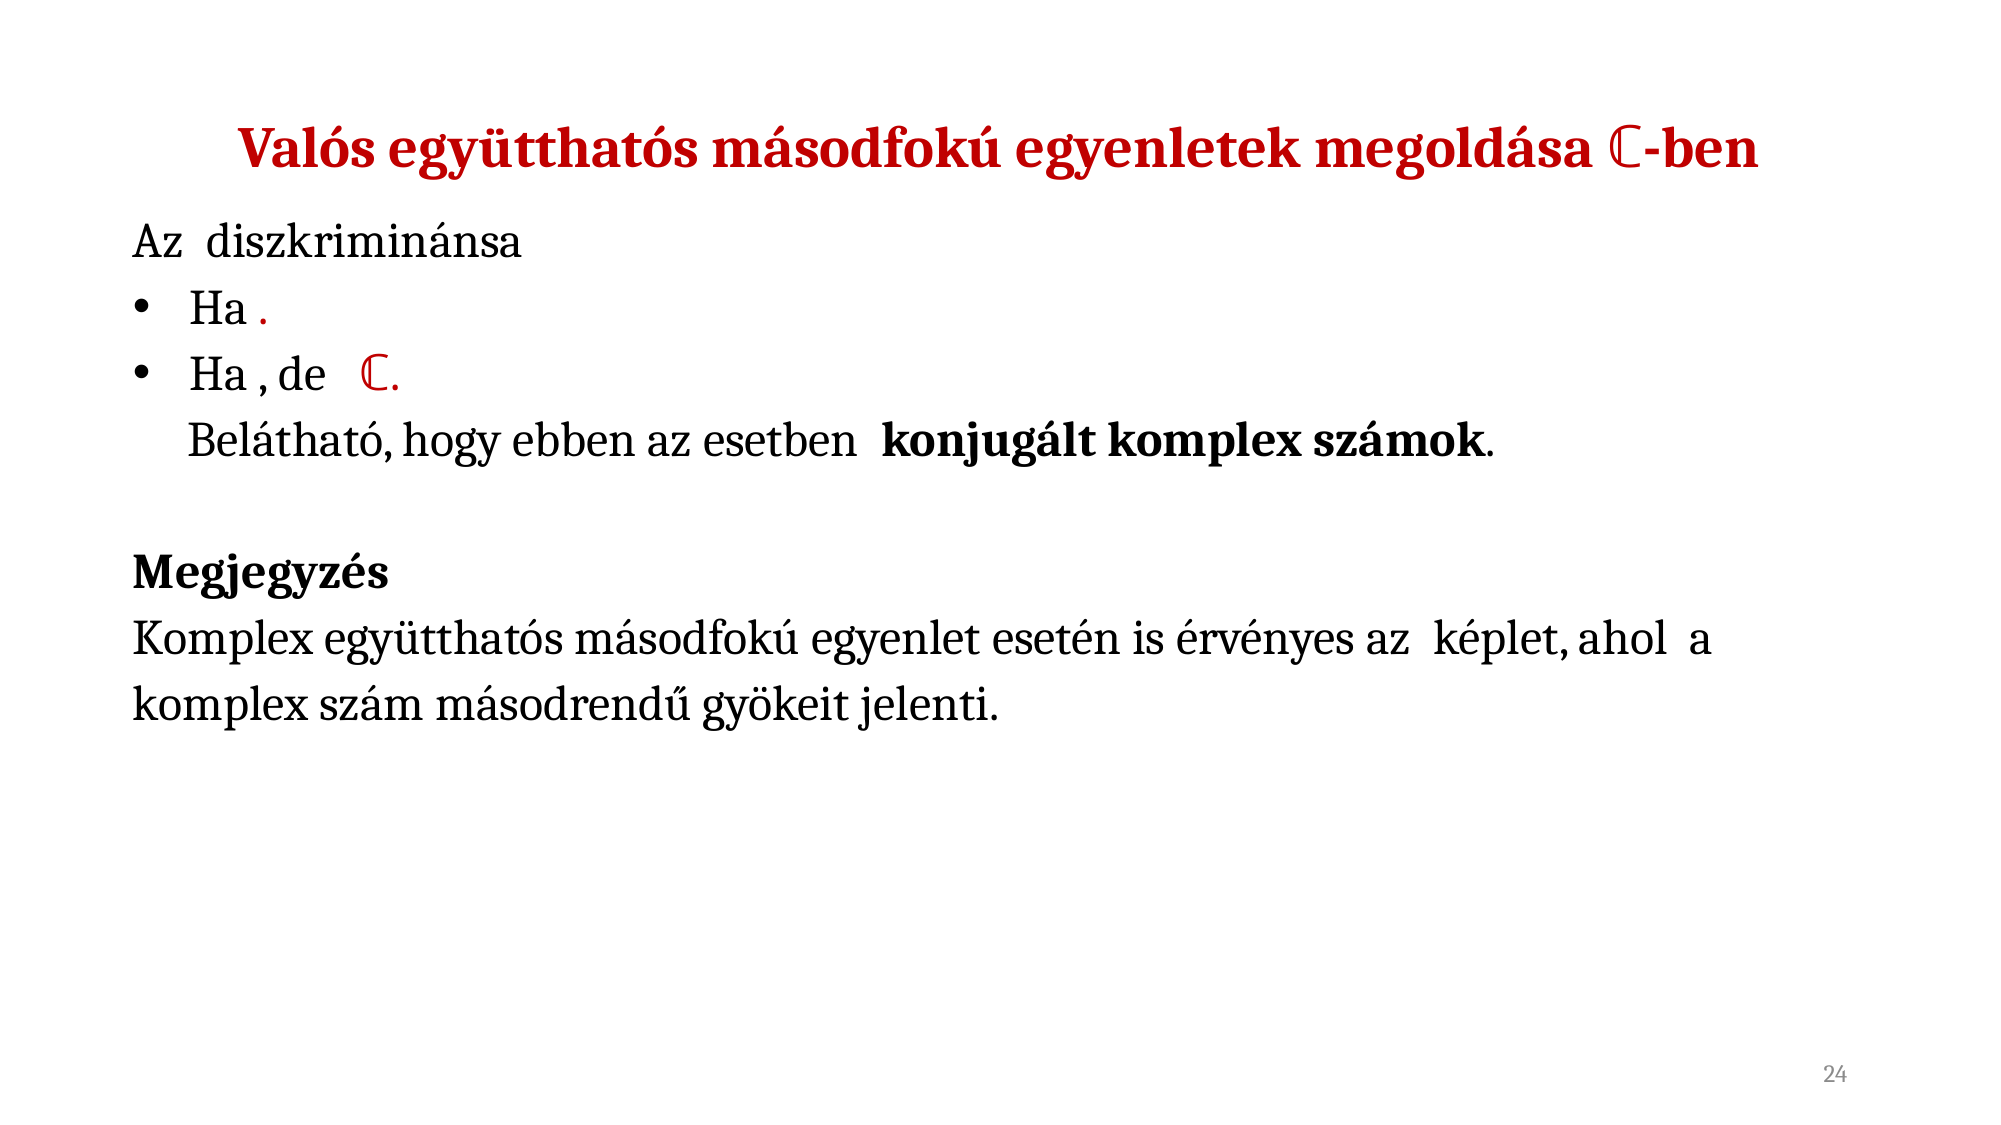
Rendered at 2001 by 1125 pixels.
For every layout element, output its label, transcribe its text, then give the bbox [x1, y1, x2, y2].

slide_number 24 [1412, 1042, 1863, 1103]
